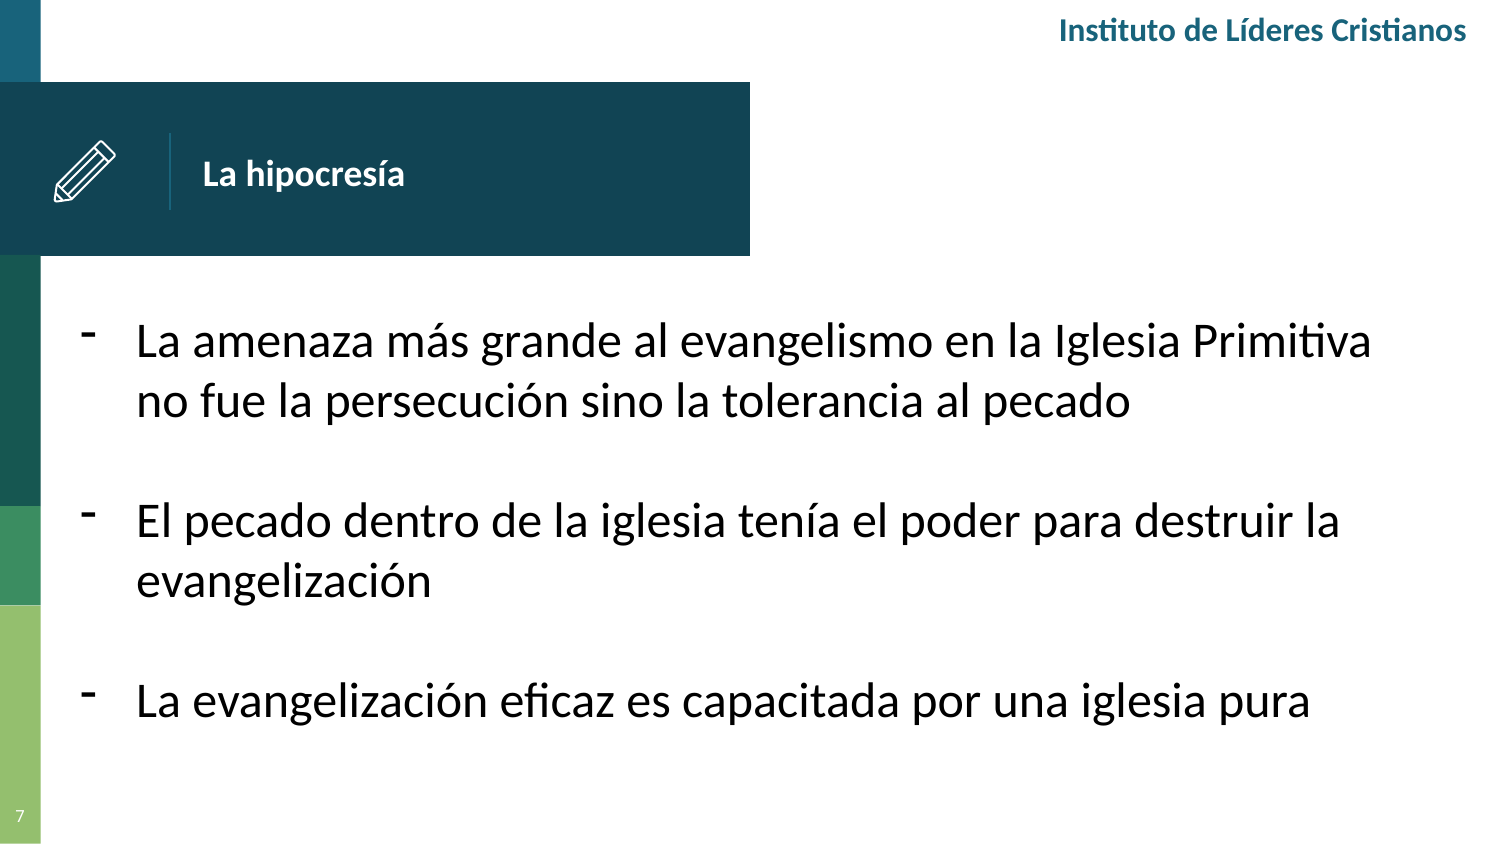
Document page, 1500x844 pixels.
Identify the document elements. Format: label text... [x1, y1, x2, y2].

text_box La amenaza más grande al evangelismo en la Iglesia Primitiva no fue la persecución sino la tolerancia al pecado El pecado dentro de la iglesia tenía el poder para destruir la evangelización La evangelización eficaz es capacitada por una iglesia pura [64, 292, 1412, 789]
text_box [54, 141, 116, 202]
text_box Instituto de Líderes Cristianos [927, 8, 1483, 100]
slide_number 7 [0, 790, 49, 844]
title La hipocresía [187, 87, 750, 256]
